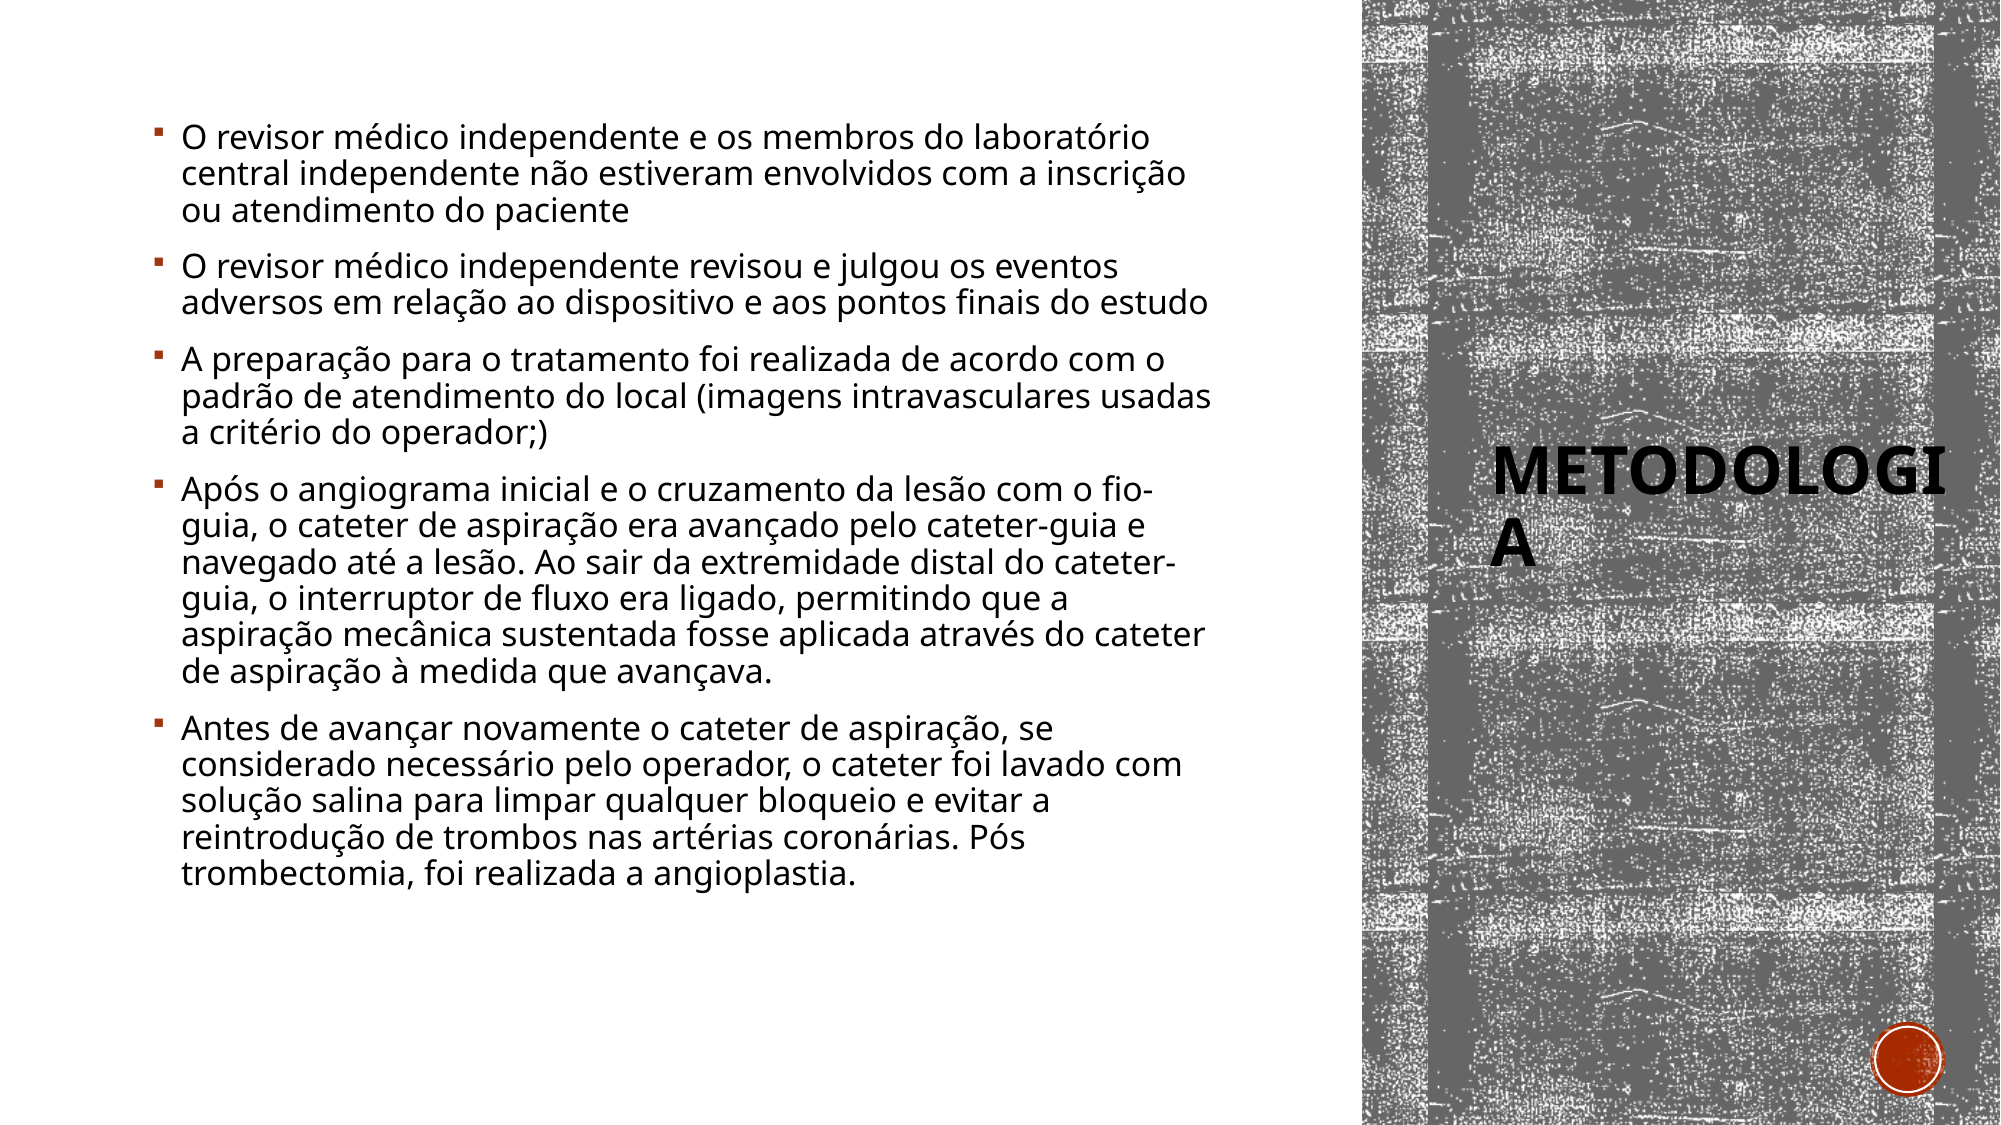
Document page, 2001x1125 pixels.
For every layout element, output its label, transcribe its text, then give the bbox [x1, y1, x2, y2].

list O revisor médico independente e os membros do laboratório central independente não estiveram envolvidos com a inscrição ou atendimento do paciente O revisor médico independente revisou e julgou os eventos adversos em relação ao dispositivo e aos pontos finais do estudo A preparação para o tratamento foi realizada de acordo com o padrão de atendimento do local (imagens intravasculares usadas a critério do operador;) Após o angiograma inicial e o cruzamento da lesão com o fio-guia, o cateter de aspiração era avançado pelo cateter-guia e navegado até a lesão. Ao sair da extremidade distal do cateter-guia, o interruptor de fluxo era ligado, permitindo que a aspiração mecânica sustentada fosse aplicada através do cateter de aspiração à medida que avançava. Antes de avançar novamente o cateter de aspiração, se considerado necessário pelo operador, o cateter foi lavado com solução salina para limpar qualquer bloqueio e evitar a reintrodução de trombos nas artérias coronárias. Pós trombectomia, foi realizada a angioplastia. [137, 112, 1239, 936]
title metodologia [1475, 303, 2000, 589]
